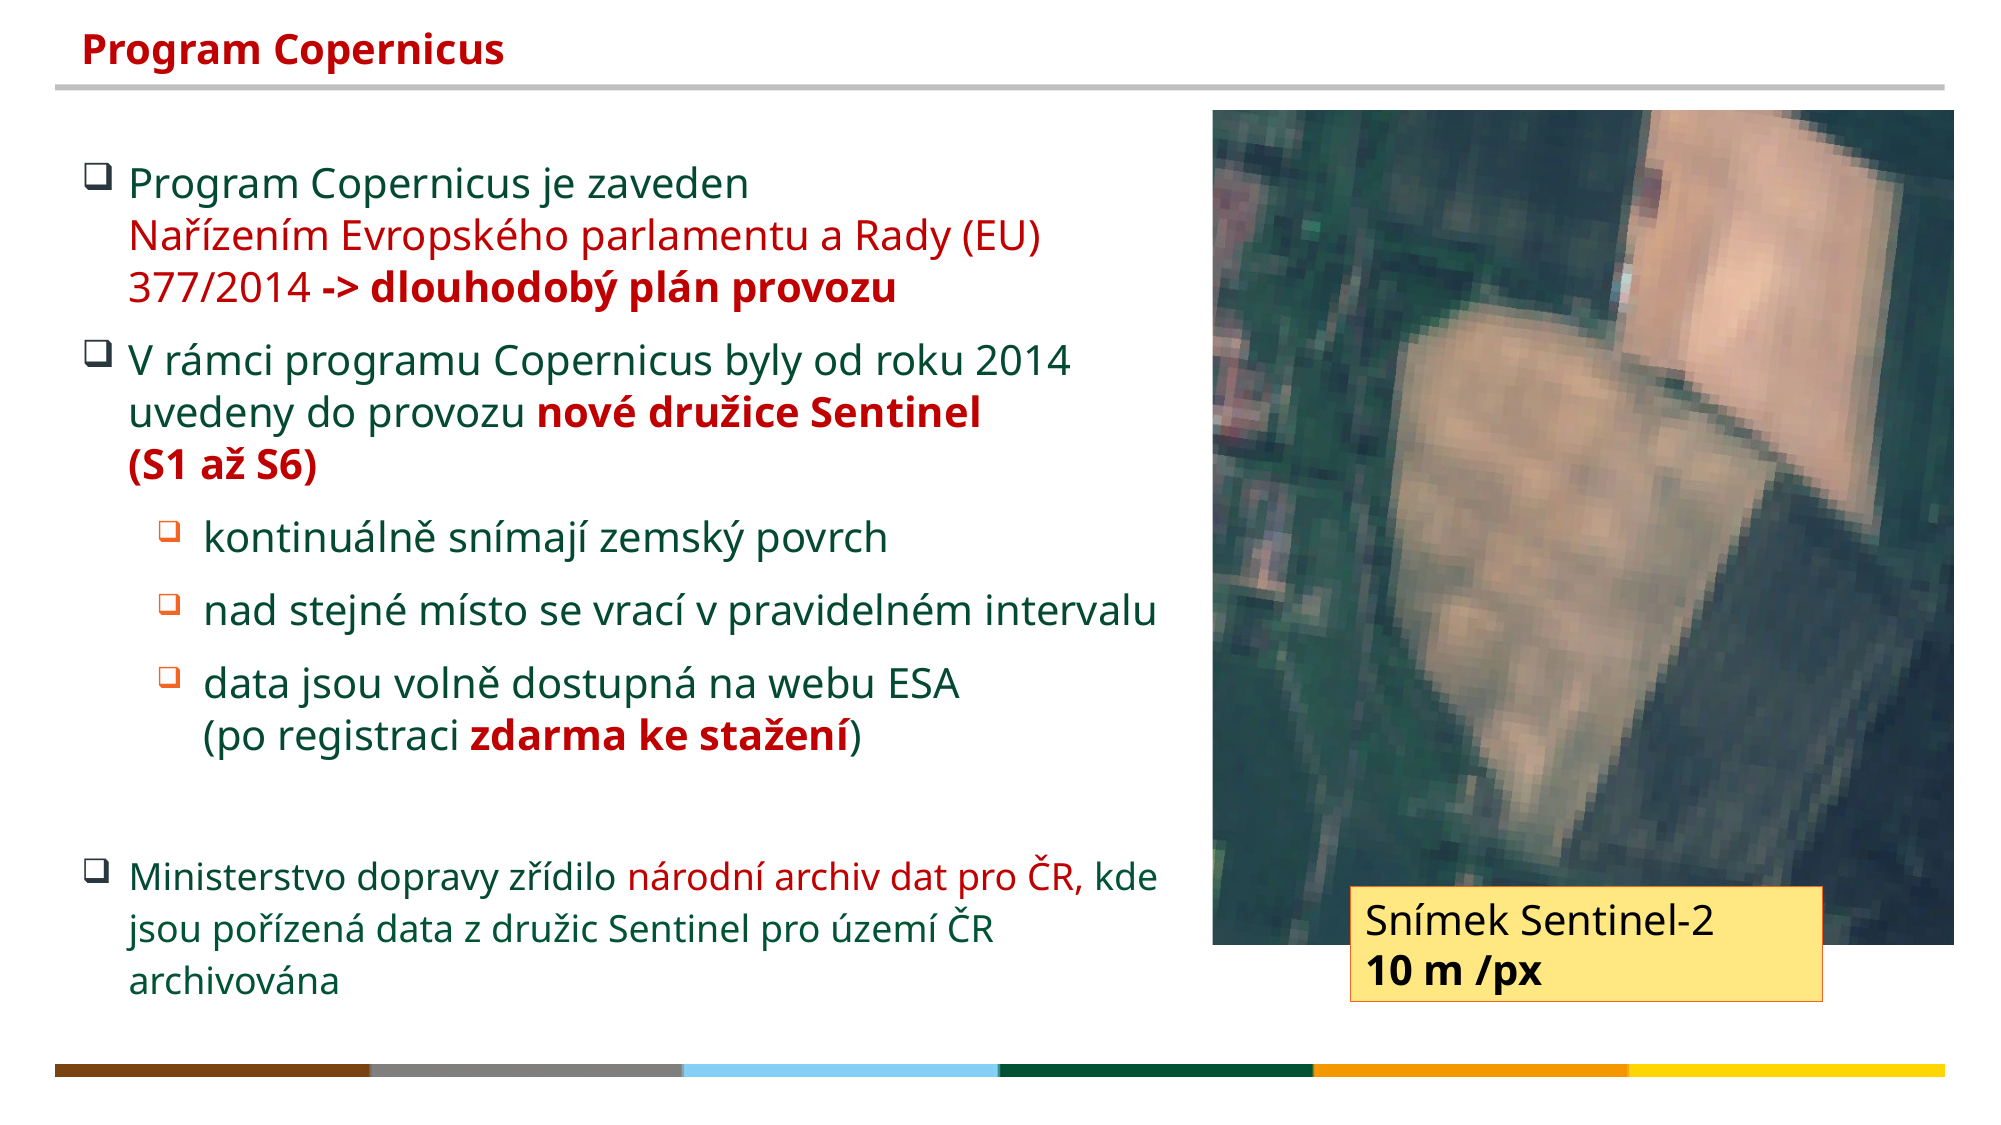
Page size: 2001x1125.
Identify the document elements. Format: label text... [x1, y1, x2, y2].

picture [1212, 109, 1955, 946]
picture [55, 1064, 1945, 1077]
title Program Copernicus [66, 10, 1496, 102]
list Program Copernicus je zaveden Nařízením Evropského parlamentu a Rady (EU) 377/2014 -> dlouhodobý plán provozu V rámci programu Copernicus byly od roku 2014 uvedeny do provozu nové družice Sentinel (S1 až S6) kontinuálně snímají zemský povrch nad stejné místo se vrací v pravidelném intervalu data jsou volně dostupná na webu ESA (po registraci zdarma ke stažení) Ministerstvo dopravy zřídilo národní archiv dat pro ČR, kde jsou pořízená data z družic Sentinel pro území ČR archivována [66, 110, 1213, 1047]
text_box Snímek Sentinel-2 10 m /px [1350, 958, 1823, 1002]
